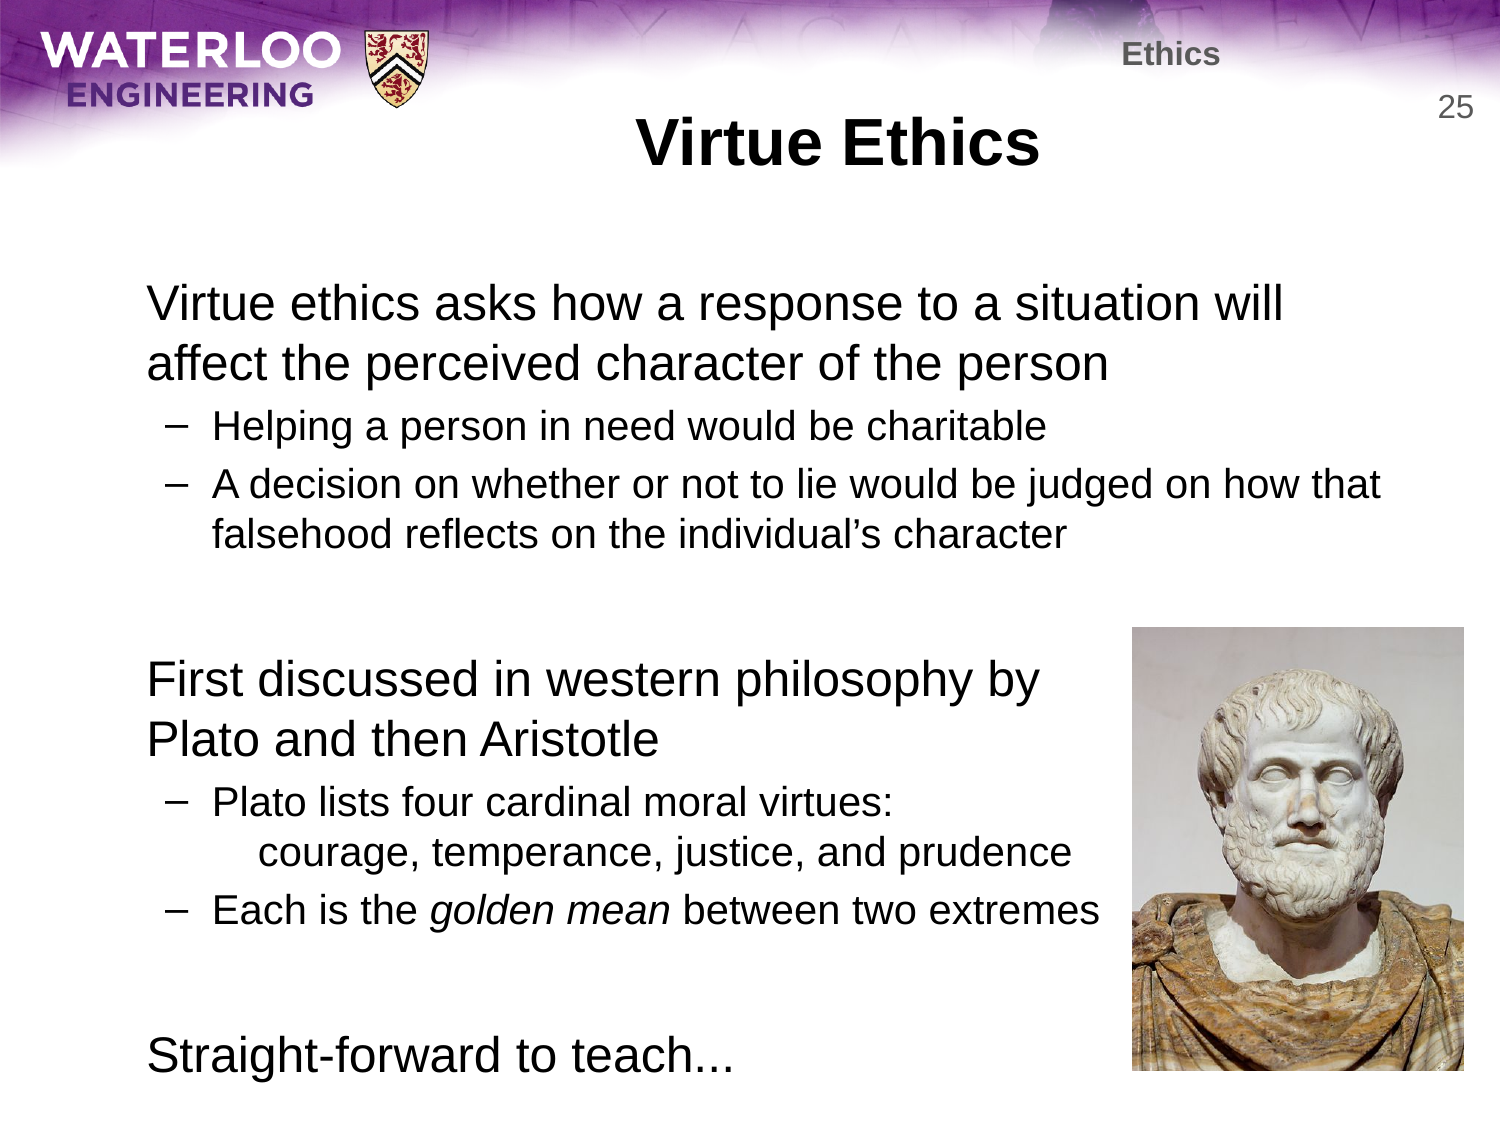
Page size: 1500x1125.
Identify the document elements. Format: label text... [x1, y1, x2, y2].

title Virtue Ethics [252, 44, 1426, 233]
picture [0, 0, 1500, 1125]
list Virtue ethics asks how a response to a situation will affect the perceived character of the person Helping a person in need would be charitable A decision on whether or not to lie would be judged on how that falsehood reflects on the individual’s character First discussed in western philosophy by Plato and then Aristotle Plato lists four cardinal moral virtues: courage, temperance, justice, and prudence Each is the golden mean between two extremes Straight-forward to teach... [74, 262, 1426, 1020]
slide_number 25 [1360, 73, 1490, 134]
footer Ethics [535, 24, 1236, 68]
